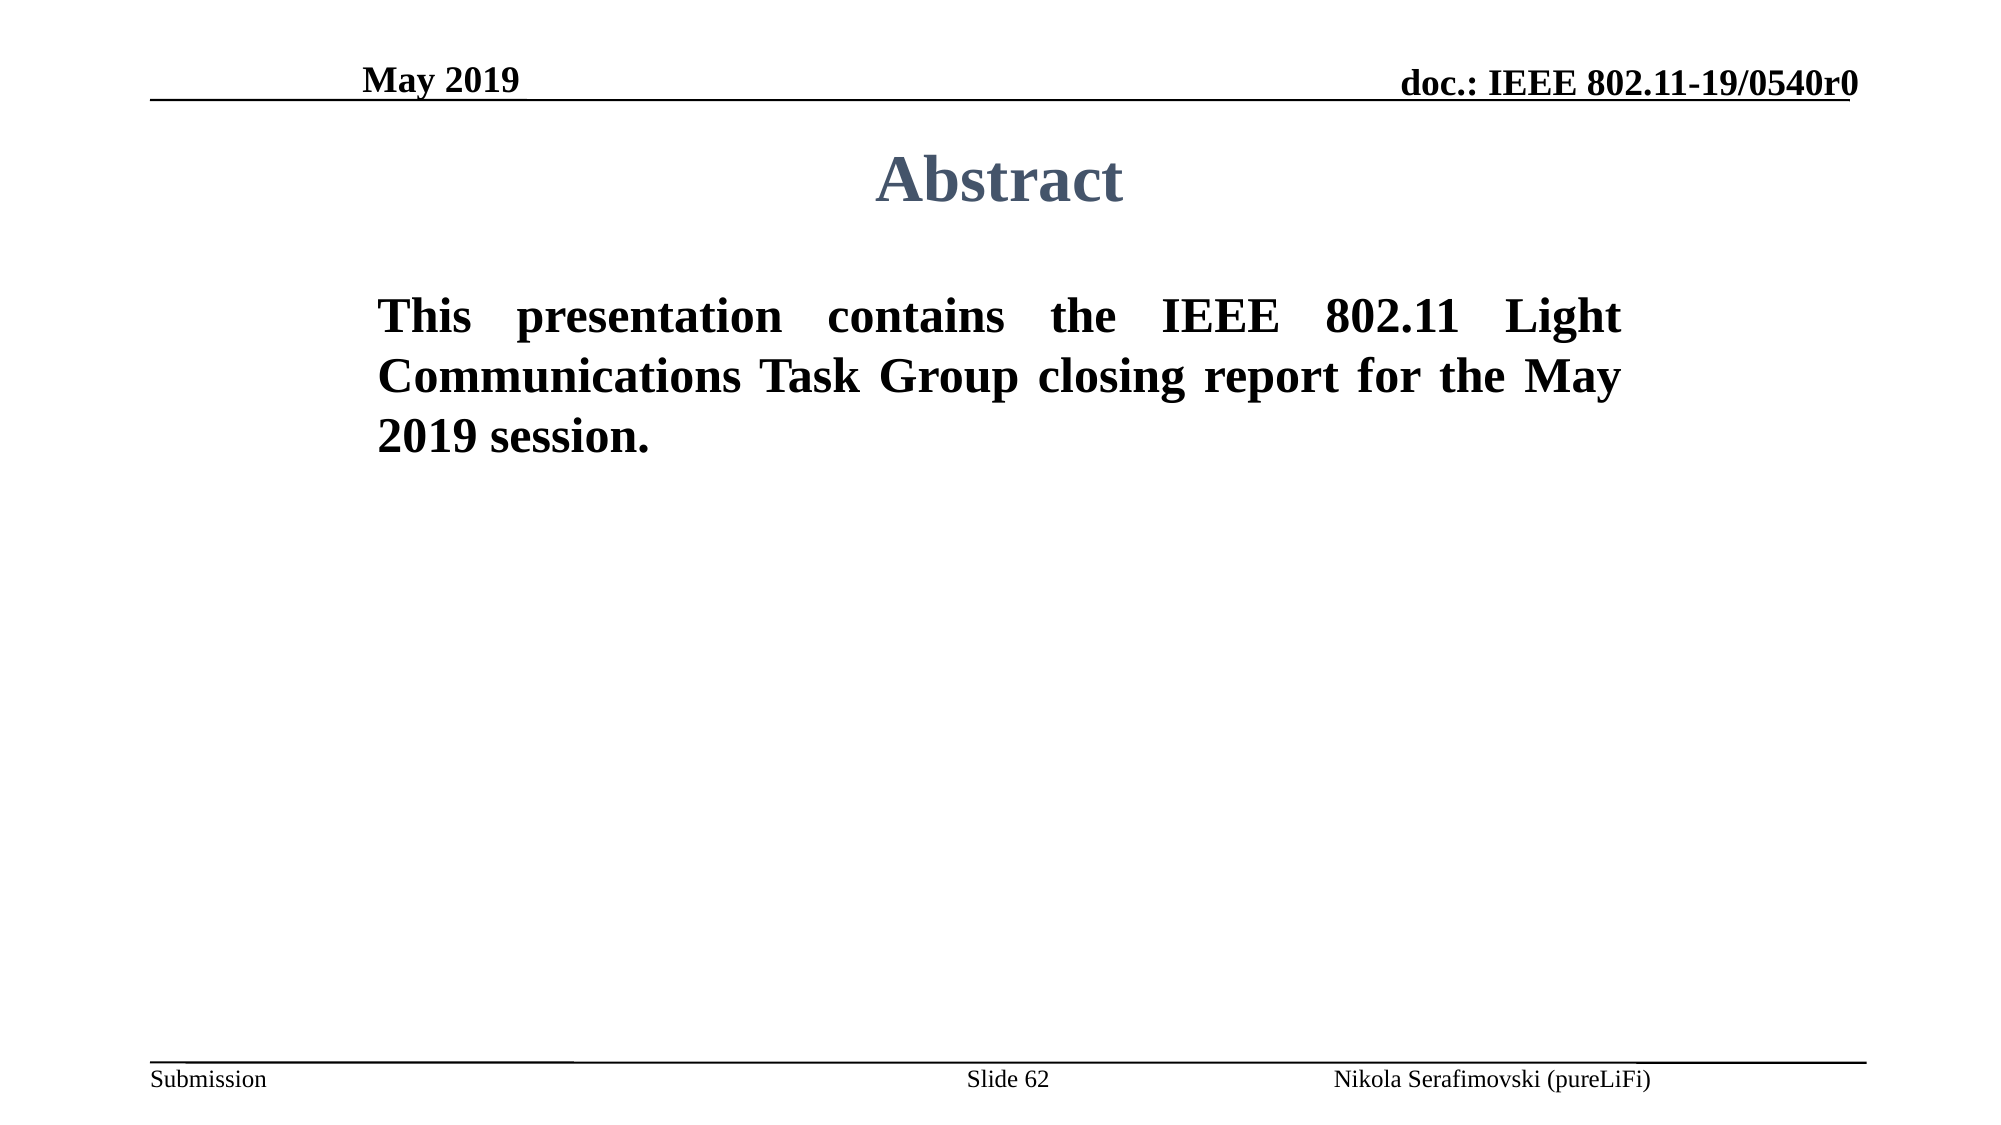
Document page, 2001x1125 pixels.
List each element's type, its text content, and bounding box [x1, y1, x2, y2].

text_box This presentation contains the IEEE 802.11 Light Communications Task Group closing report for the May 2019 session. [362, 274, 1638, 950]
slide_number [362, 54, 557, 101]
slide_number Slide 62 [950, 1061, 1067, 1123]
footer Nikola Serafimovski (pureLiFi) [1274, 1061, 1652, 1093]
text_box Abstract [362, 87, 1638, 263]
